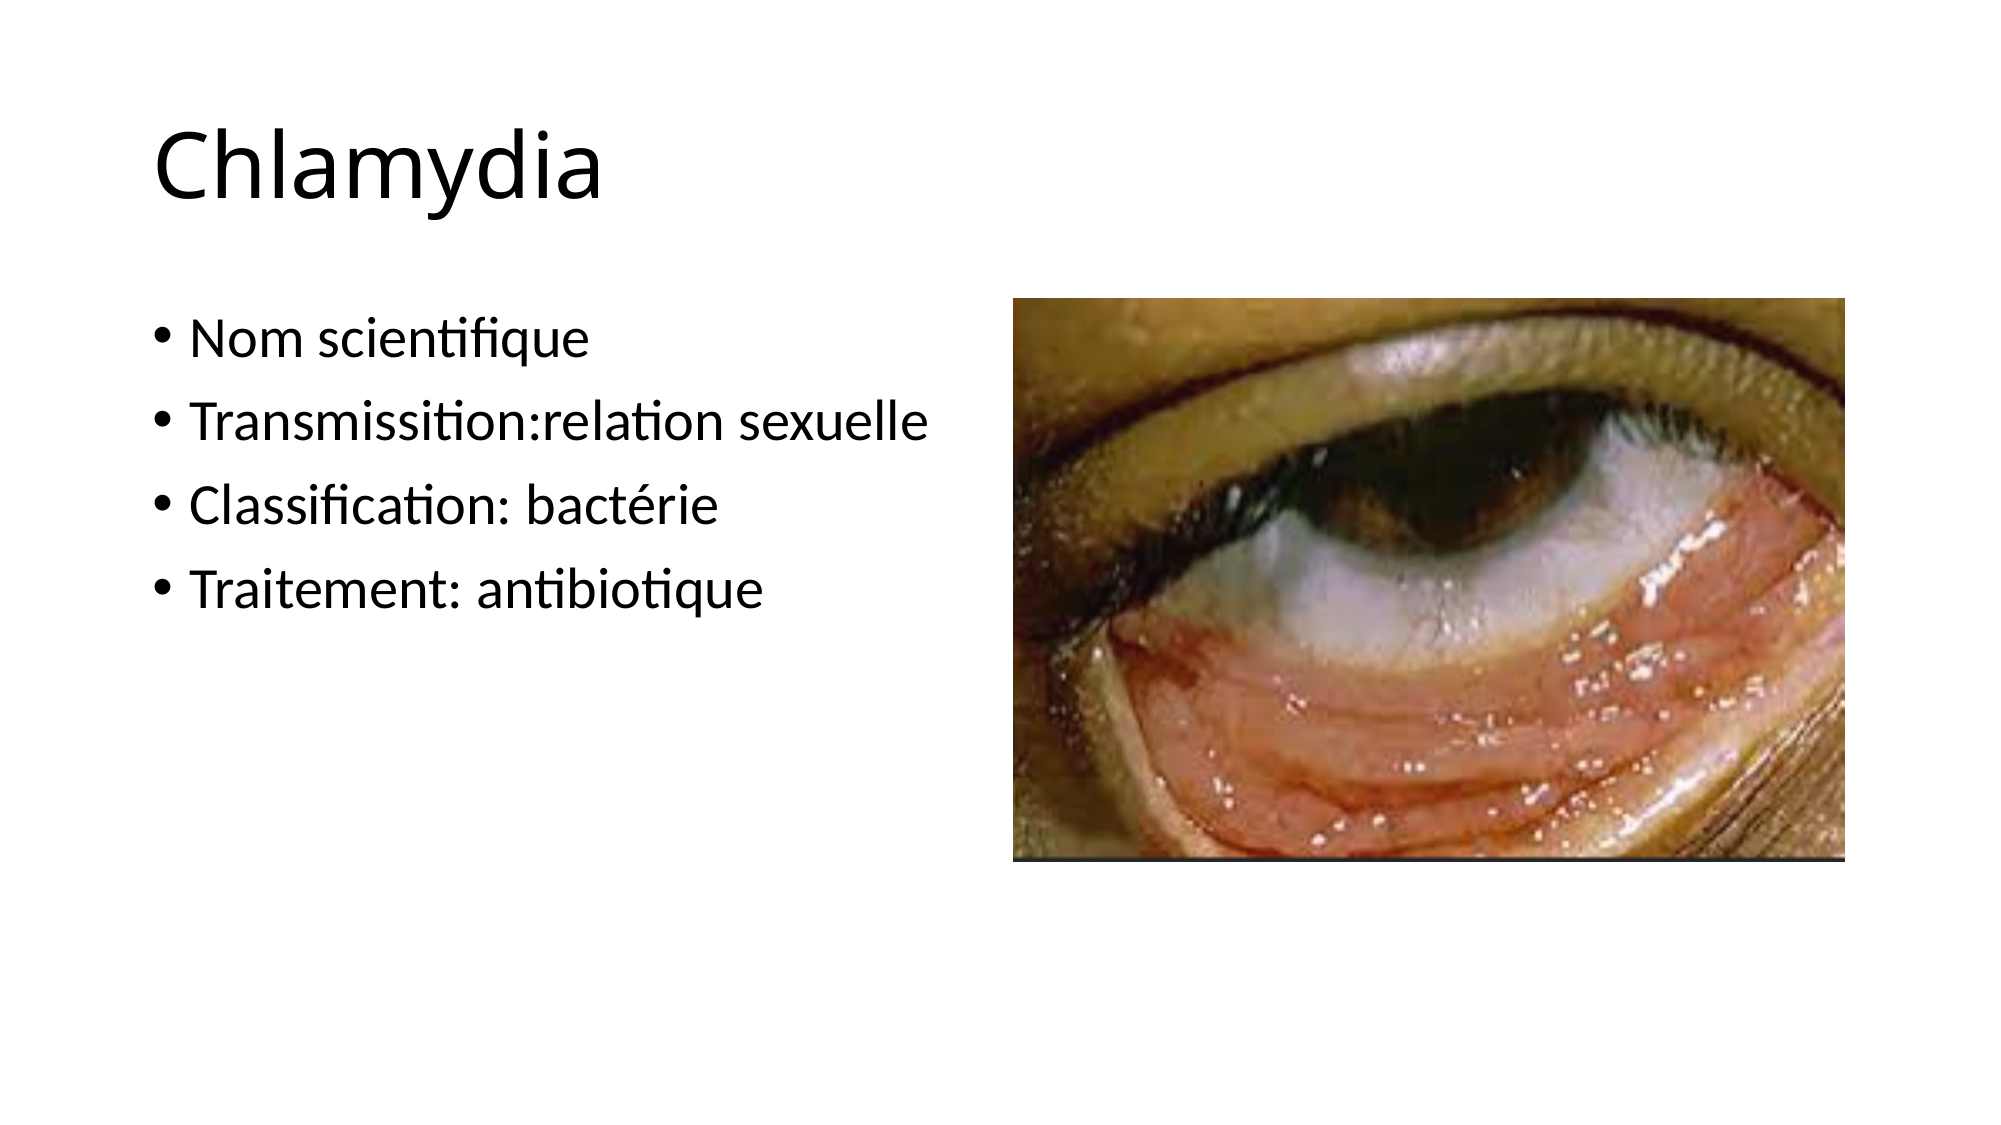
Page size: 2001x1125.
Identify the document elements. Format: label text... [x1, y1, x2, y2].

title Chlamydia [137, 59, 1863, 278]
list Nom scientifique Transmissition:relation sexuelle Classification: bactérie Traitement: antibiotique [137, 299, 1863, 1014]
picture [1013, 298, 1845, 862]
